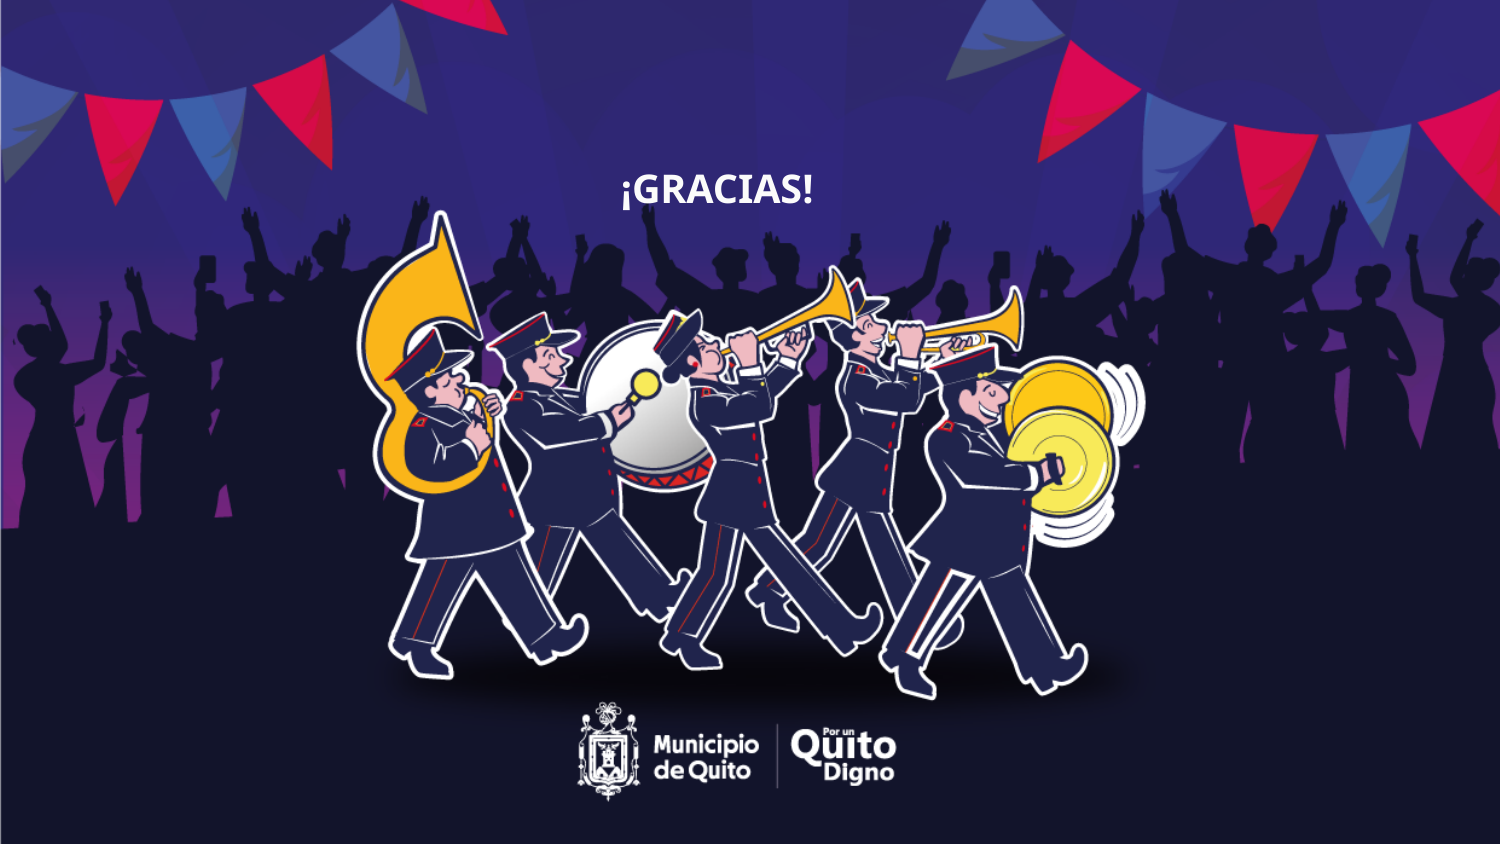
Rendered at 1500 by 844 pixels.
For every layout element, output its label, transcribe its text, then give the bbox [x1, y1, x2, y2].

text_box ¡GRACIAS! [540, 157, 895, 217]
picture [0, 0, 1500, 844]
